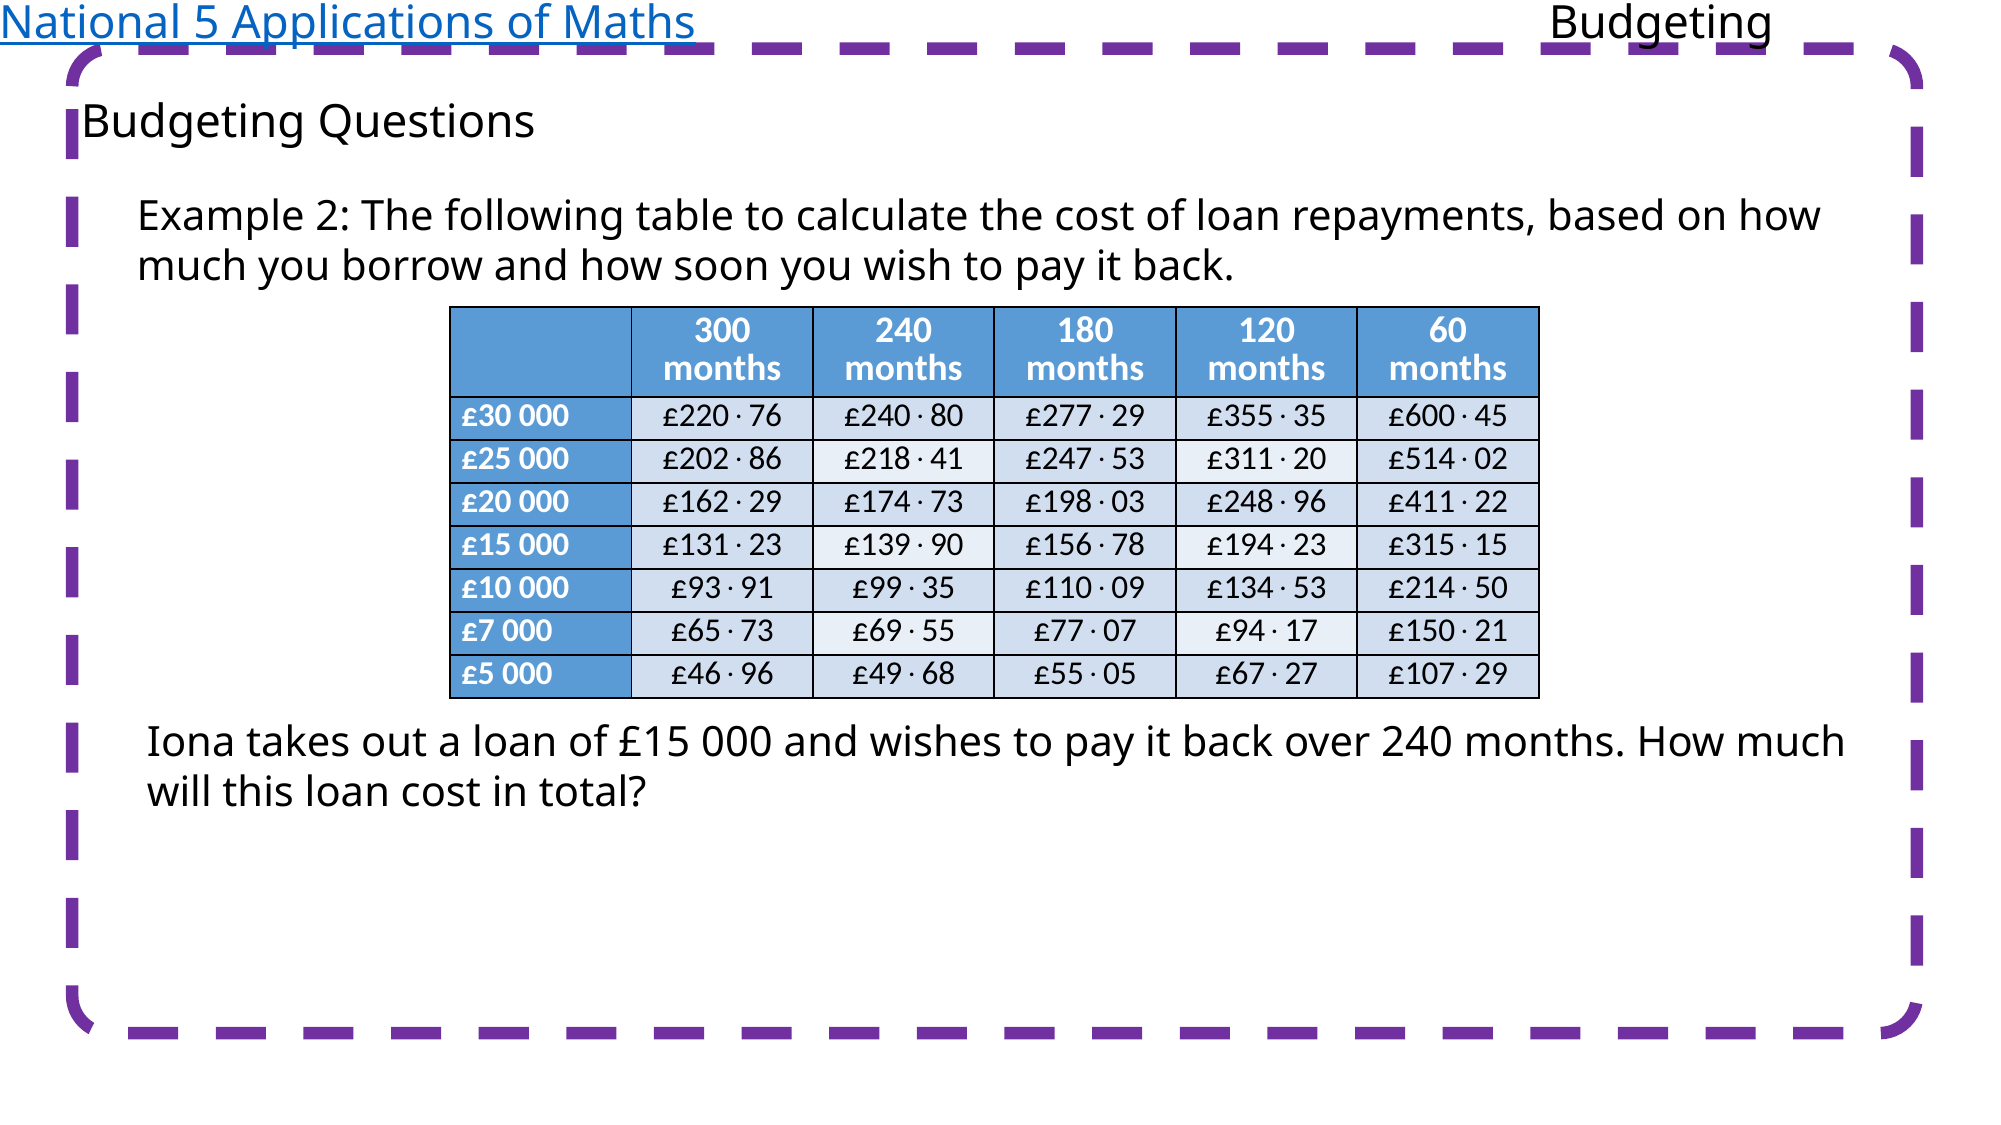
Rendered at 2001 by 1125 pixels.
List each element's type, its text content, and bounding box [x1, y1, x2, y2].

table_cell £19423 [1177, 527, 1356, 568]
table_cell £22076 [632, 398, 812, 439]
table_cell £6727 [1177, 656, 1356, 697]
table_header 120 months [1177, 308, 1356, 396]
table_cell £9935 [814, 570, 993, 611]
text_box [71, 47, 1919, 1035]
table_cell £6573 [632, 613, 812, 654]
table_cell £30 000 [451, 398, 631, 439]
table_cell £16229 [632, 484, 812, 525]
text_box National 5 Applications of Maths [0, 0, 712, 63]
table_cell £4968 [814, 656, 993, 697]
table_cell £10 000 [451, 570, 631, 611]
table_cell £15678 [995, 527, 1175, 568]
table_cell £21841 [814, 441, 993, 482]
table_cell £31515 [1358, 527, 1538, 568]
table_cell £10729 [1358, 656, 1538, 697]
table_cell £24753 [995, 441, 1175, 482]
table_cell £15 000 [451, 527, 631, 568]
table_cell £4696 [632, 656, 812, 697]
text_box Iona takes out a loan of £15 000 and wishes to pay it back over 240 months. How much will this loan cost in total? [132, 707, 1889, 823]
table_header 60 months [1358, 308, 1538, 396]
table_cell £15021 [1358, 613, 1538, 654]
table_cell £6955 [814, 613, 993, 654]
table_cell £41122 [1358, 484, 1538, 525]
table_cell £5505 [995, 656, 1175, 697]
table_cell £35535 [1177, 398, 1356, 439]
text_box Budgeting Questions [66, 84, 551, 154]
text_box Budgeting [1533, 0, 1789, 55]
table_cell £13123 [632, 527, 812, 568]
table_header 300 months [632, 308, 812, 396]
table_header [451, 308, 631, 396]
table_cell £27729 [995, 398, 1175, 439]
table_cell £7 000 [451, 613, 631, 654]
table_header 180 months [995, 308, 1175, 396]
table_cell £20 000 [451, 484, 631, 525]
table_cell £13453 [1177, 570, 1356, 611]
table_cell £21450 [1358, 570, 1538, 611]
table_cell £24896 [1177, 484, 1356, 525]
table_cell £9417 [1177, 613, 1356, 654]
table_cell £25 000 [451, 441, 631, 482]
table_cell £19803 [995, 484, 1175, 525]
table_cell £9391 [632, 570, 812, 611]
table_cell £24080 [814, 398, 993, 439]
table_header 240 months [814, 308, 993, 396]
table_cell £20286 [632, 441, 812, 482]
table_cell £51402 [1358, 441, 1538, 482]
table_cell £17473 [814, 484, 993, 525]
table_cell £11009 [995, 570, 1175, 611]
table_cell £31120 [1177, 441, 1356, 482]
table_cell £60045 [1358, 398, 1538, 439]
text_box Example 2: The following table to calculate the cost of loan repayments, based on how much you borrow and how soon you wish to pay it back. [122, 181, 1878, 296]
table_cell £5 000 [451, 656, 631, 697]
table_cell £7707 [995, 613, 1175, 654]
table_cell £13990 [814, 527, 993, 568]
